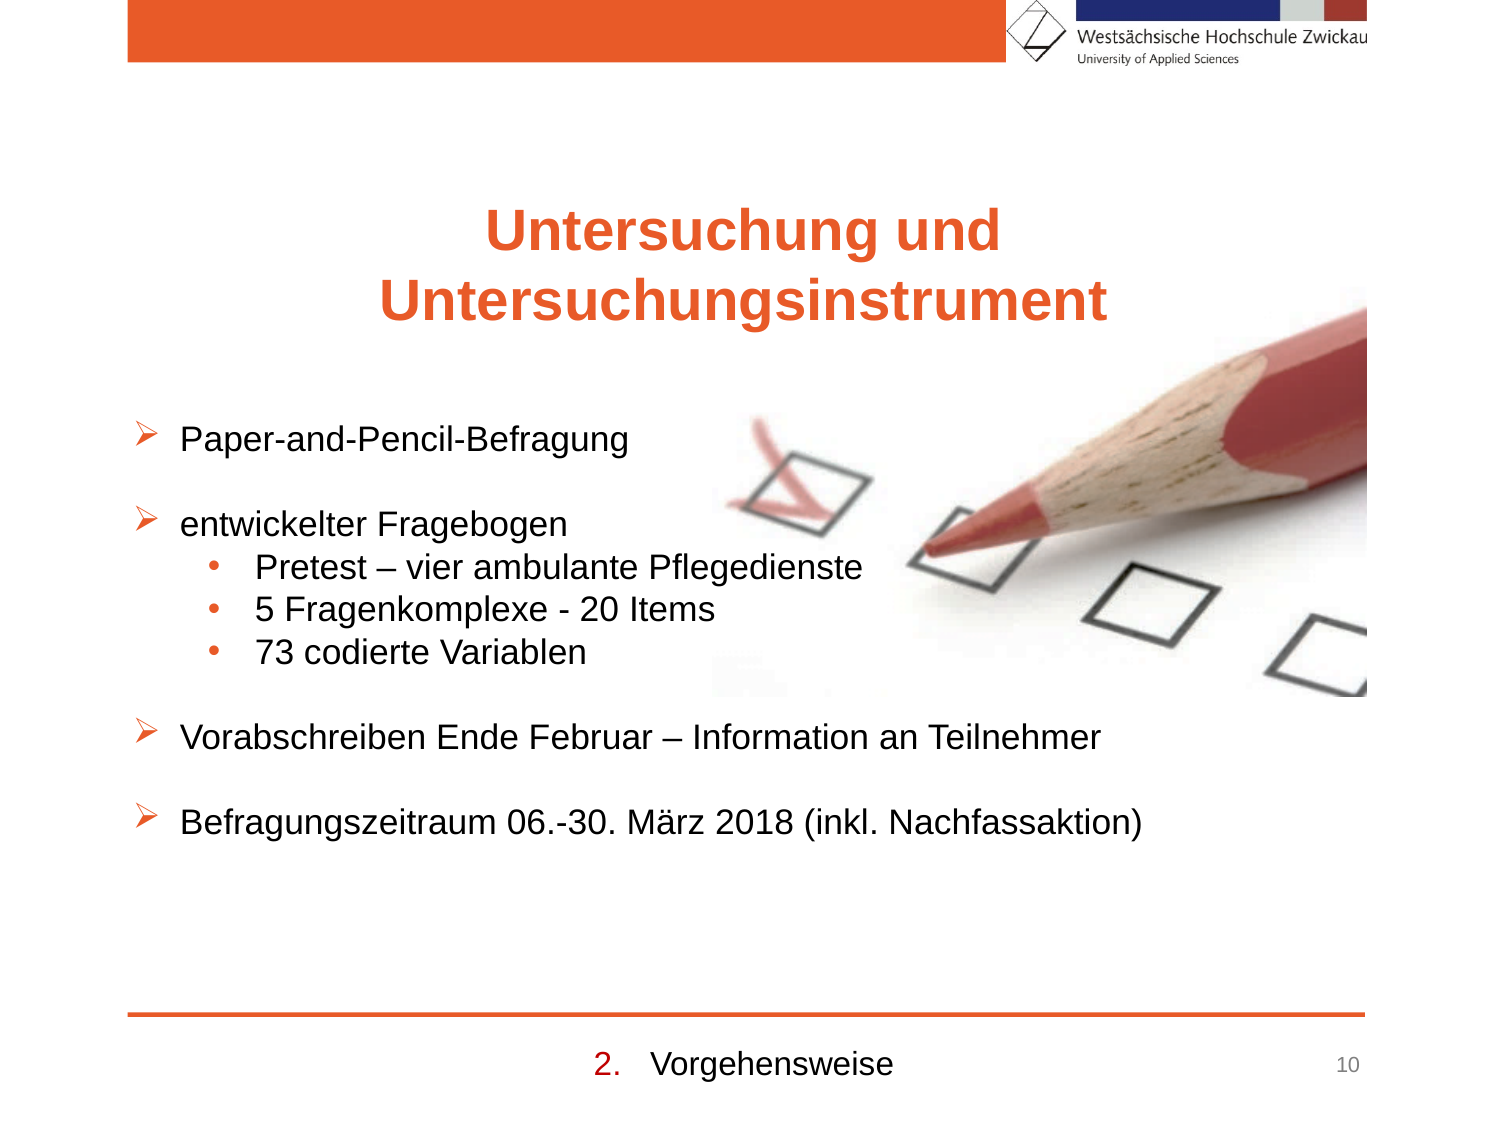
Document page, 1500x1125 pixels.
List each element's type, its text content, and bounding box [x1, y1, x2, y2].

picture [1005, 0, 1368, 67]
text_box Paper-and-Pencil-Befragung entwickelter Fragebogen Pretest – vier ambulante Pflegedienste 5 Fragenkomplexe - 20 Items 73 codierte Variablen Vorabschreiben Ende Februar – Information an Teilnehmer Befragungszeitraum 06.-30. März 2018 (inkl. Nachfassaktion) [118, 408, 1365, 892]
text_box Vorgehensweise [123, 1034, 1250, 1090]
text_box Untersuchung und Untersuchungsinstrument [230, 184, 1258, 340]
text_box 10 [1250, 1034, 1375, 1094]
picture [711, 261, 1368, 698]
